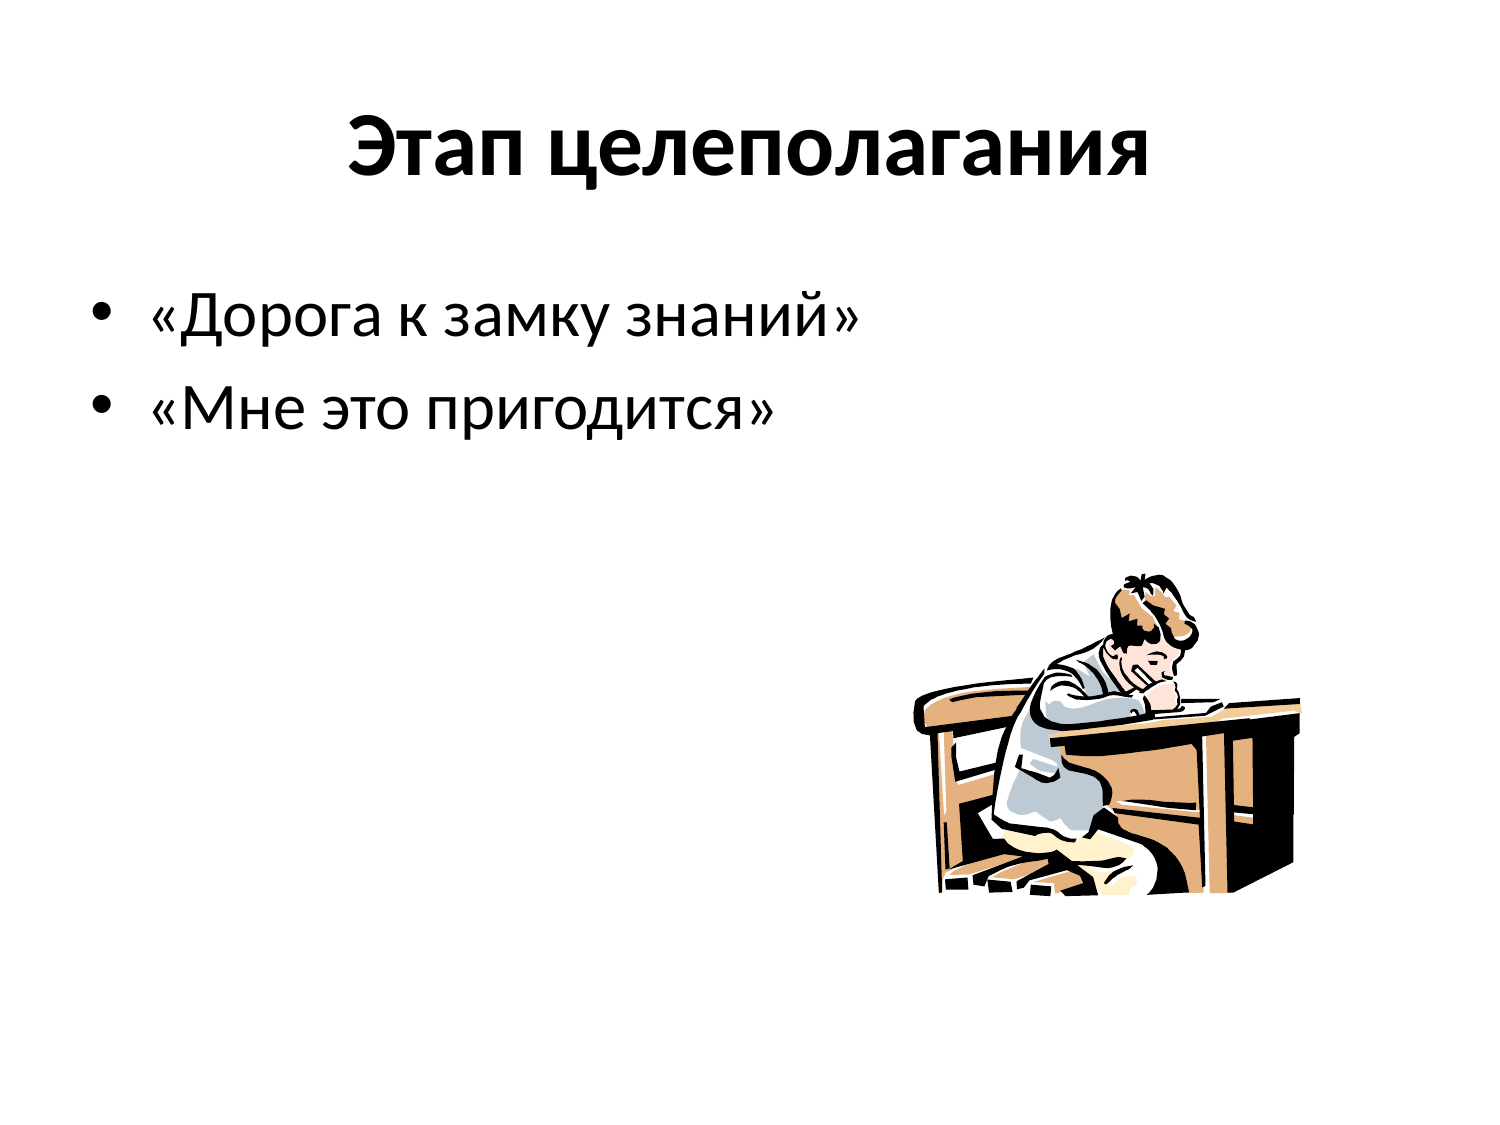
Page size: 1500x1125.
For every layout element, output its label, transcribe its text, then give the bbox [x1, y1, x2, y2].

list «Дорога к замку знаний» «Мне это пригодится» [75, 262, 1425, 1005]
title Этап целеполагания [75, 45, 1425, 233]
picture [902, 562, 1308, 904]
